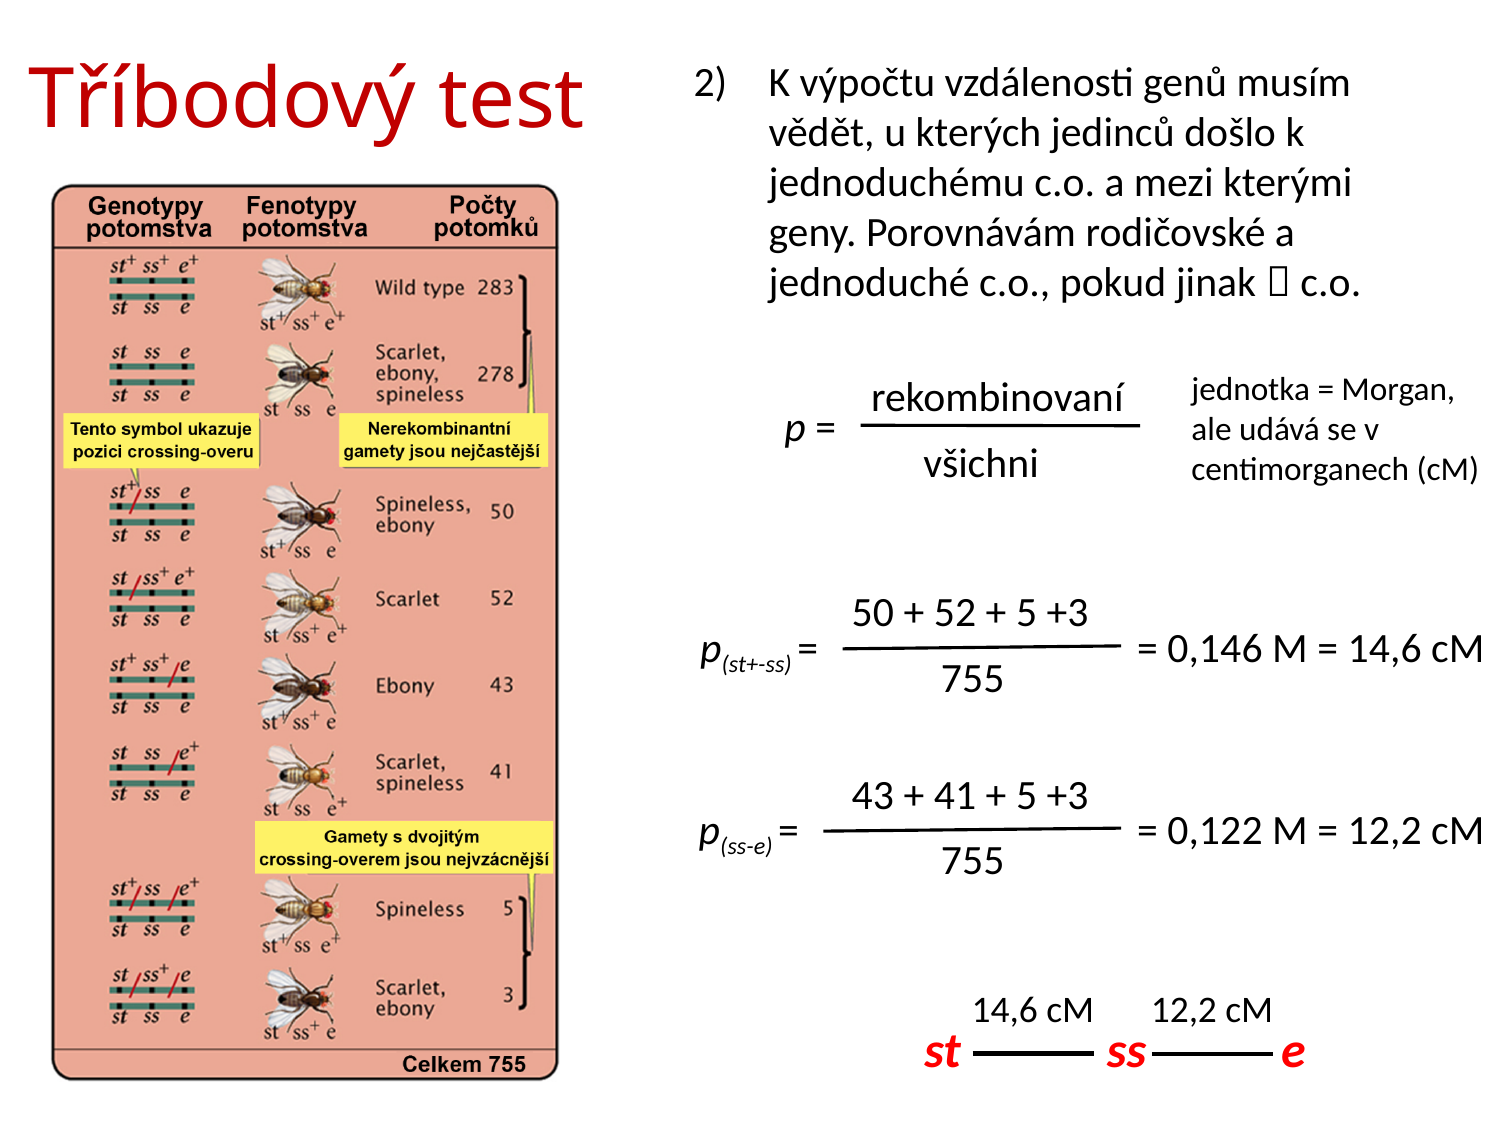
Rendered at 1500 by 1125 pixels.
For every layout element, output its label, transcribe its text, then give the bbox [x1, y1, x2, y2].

text_box 43 + 41 + 5 +3 [836, 760, 1104, 825]
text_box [907, 977, 1334, 1125]
picture [44, 181, 560, 1082]
text_box p(ss-e) = [683, 795, 824, 867]
text_box Tříbodový test [0, 0, 614, 210]
text_box 755 [926, 831, 1020, 891]
text_box všichni [908, 428, 1055, 493]
text_box 755 [926, 649, 1020, 709]
text_box = 0,146 M = 14,6 cM [1122, 613, 1500, 678]
text_box p(st+-ss) = [685, 613, 843, 685]
text_box 50 + 52 + 5 +3 [836, 577, 1104, 643]
text_box p = [769, 392, 861, 458]
text_box K výpočtu vzdálenosti genů musím vědět, u kterých jedinců došlo k jednoduchému c.o. a mezi kterými geny. Porovnávám rodičovské a jednoduché c.o., pokud jinak  c.o. [678, 47, 1432, 313]
text_box rekombinovaní [856, 362, 1139, 428]
text_box = 0,122 M = 12,2 cM [1122, 795, 1500, 861]
text_box jednotka = Morgan, ale udává se v centimorganech (cM) [1176, 360, 1500, 495]
